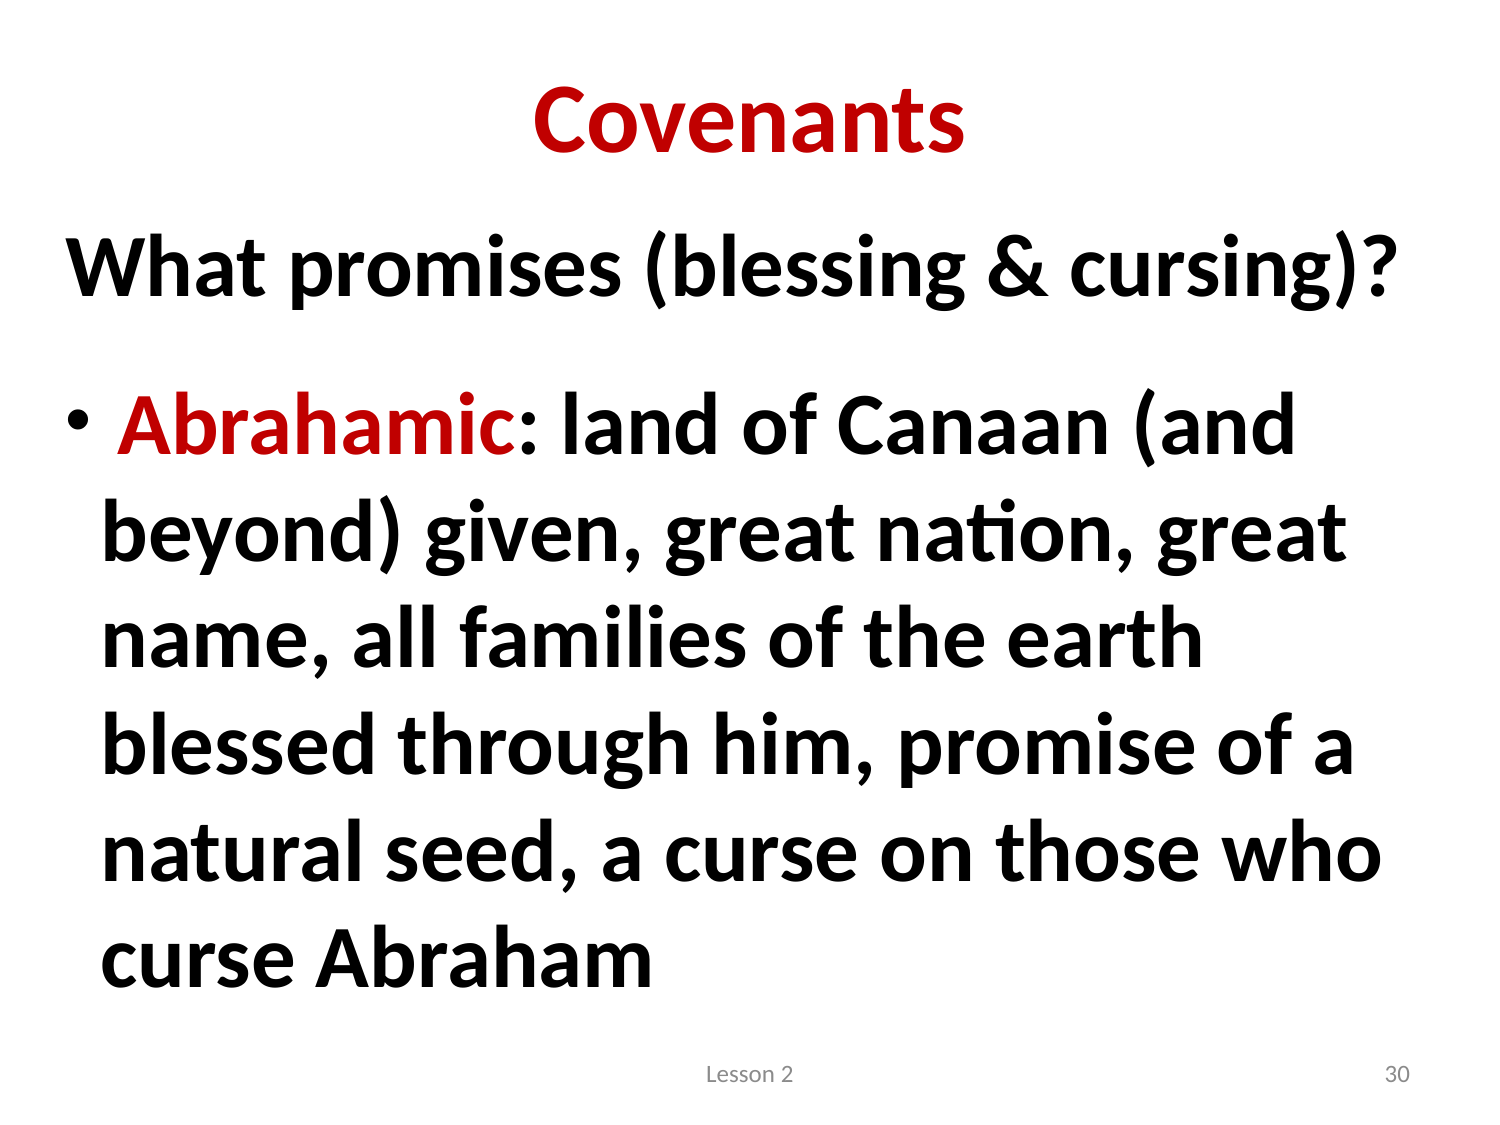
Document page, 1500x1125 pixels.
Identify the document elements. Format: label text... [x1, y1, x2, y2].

slide_number 30 [1074, 1042, 1425, 1103]
title Covenants [112, 49, 1388, 176]
footer Lesson 2 [512, 1042, 988, 1103]
subtitle What promises (blessing & cursing)? Abrahamic: land of Canaan (and beyond) given, great nation, great name, all families of the earth blessed through him, promise of a natural seed, a curse on those who curse Abraham [49, 199, 1476, 1026]
